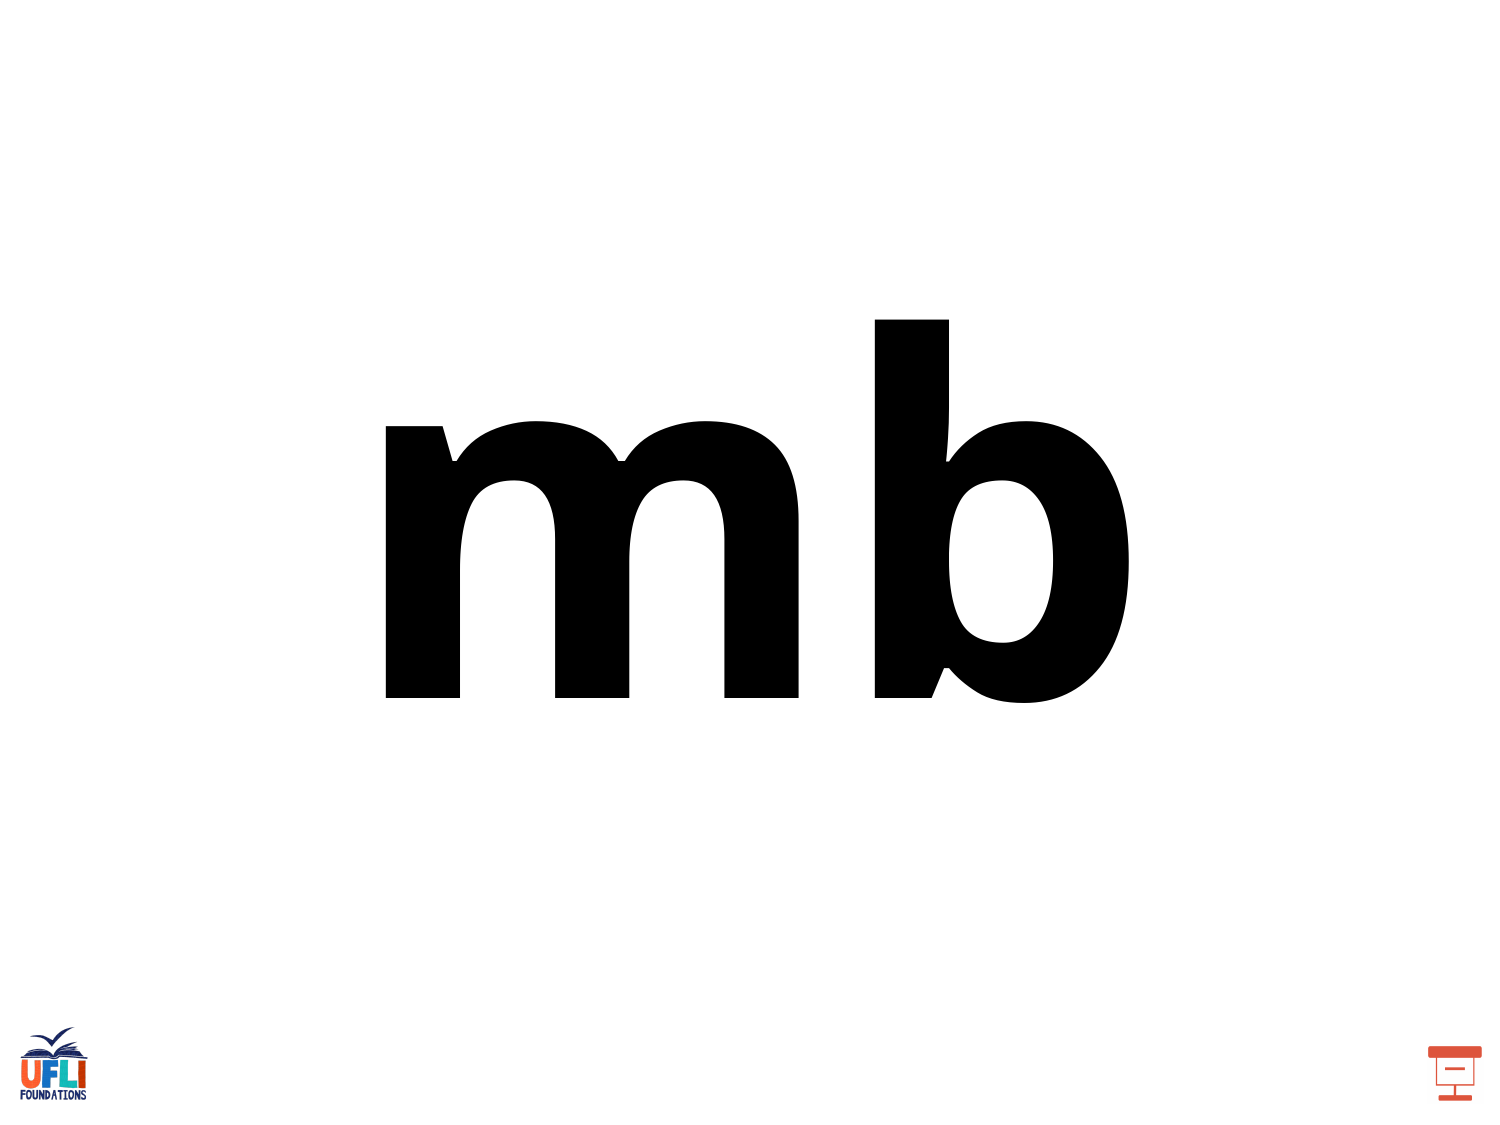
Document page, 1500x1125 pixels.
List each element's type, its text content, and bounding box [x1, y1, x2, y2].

picture [16, 1027, 90, 1103]
text_box mb [0, 192, 1500, 933]
picture [1427, 1043, 1484, 1104]
